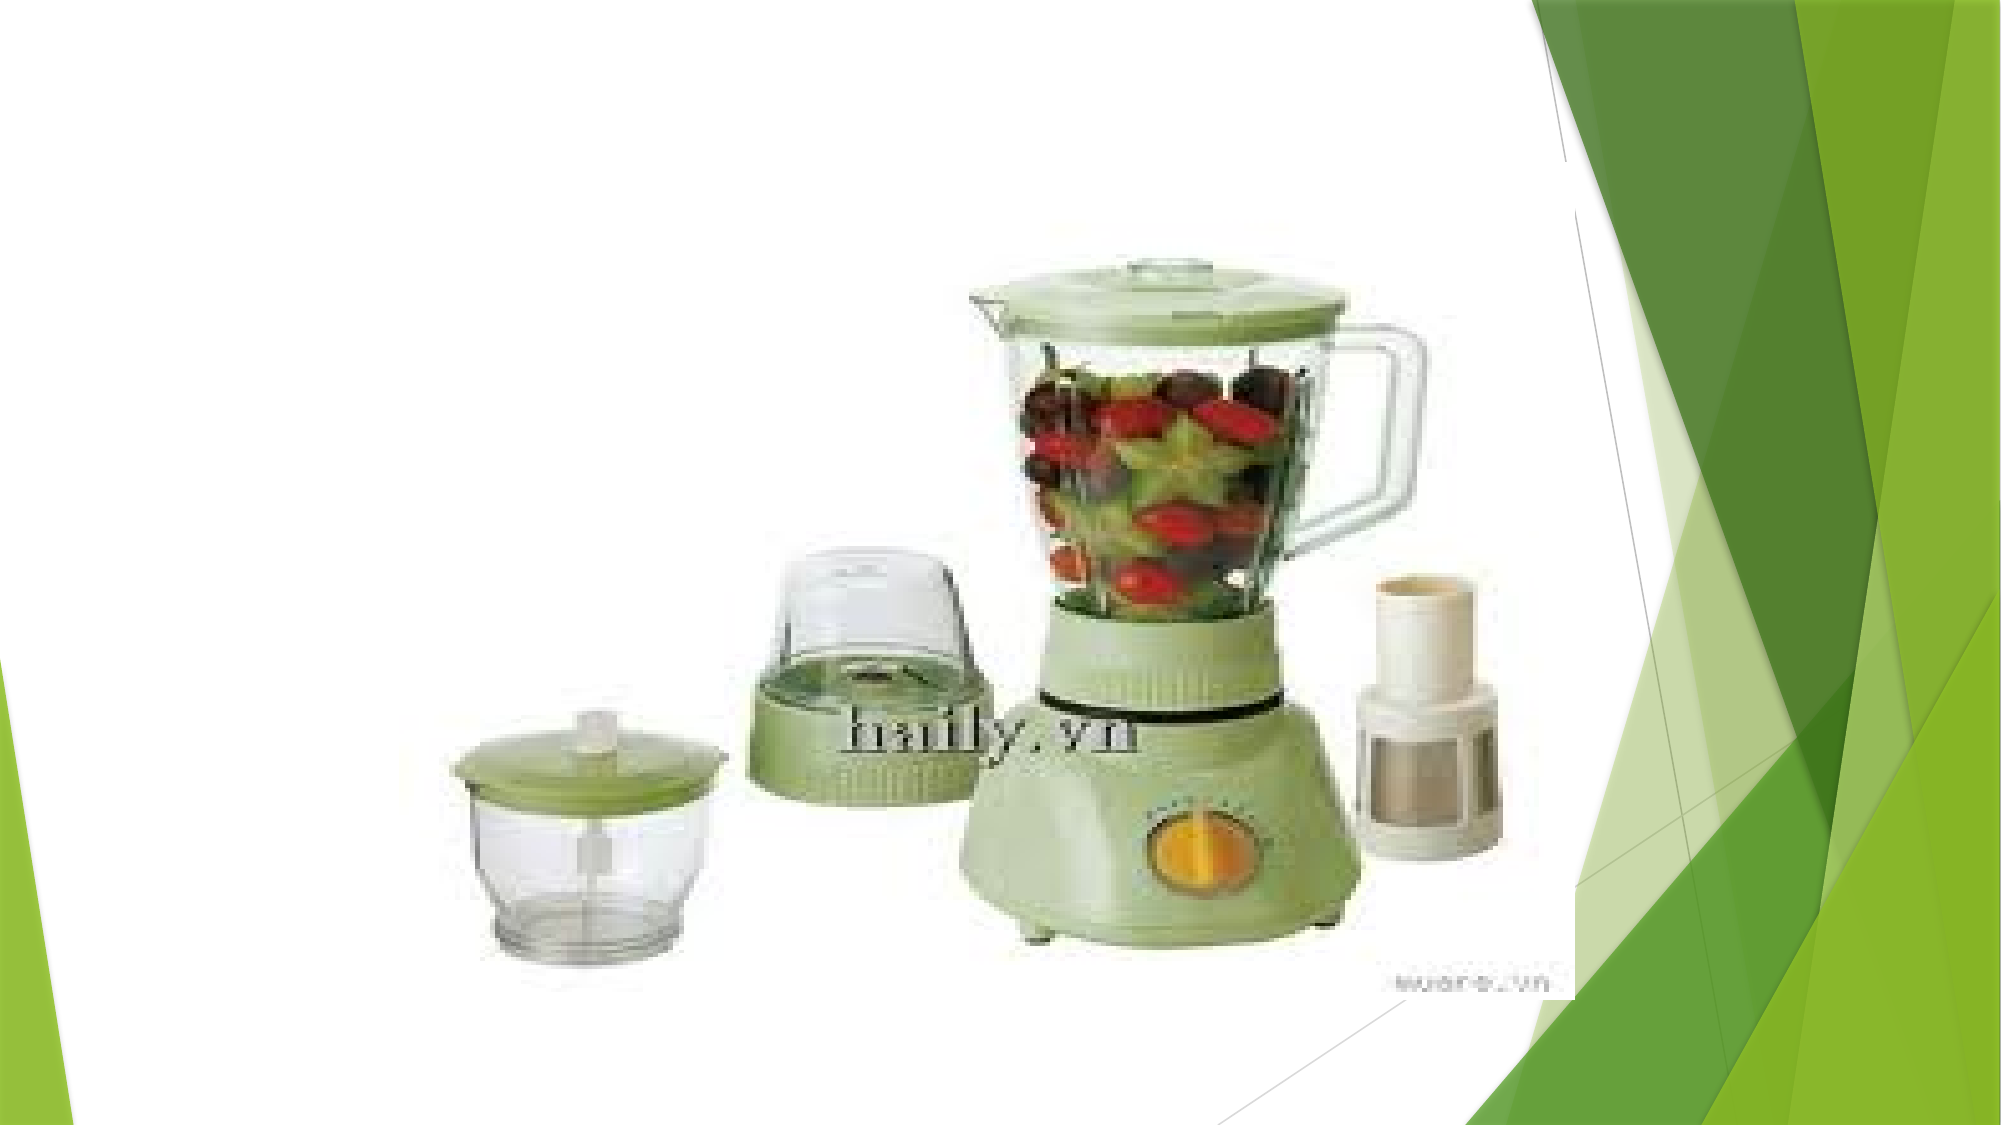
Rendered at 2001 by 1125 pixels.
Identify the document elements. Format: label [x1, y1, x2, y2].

text_box [249, 0, 1751, 1001]
picture [249, 1001, 1751, 1125]
